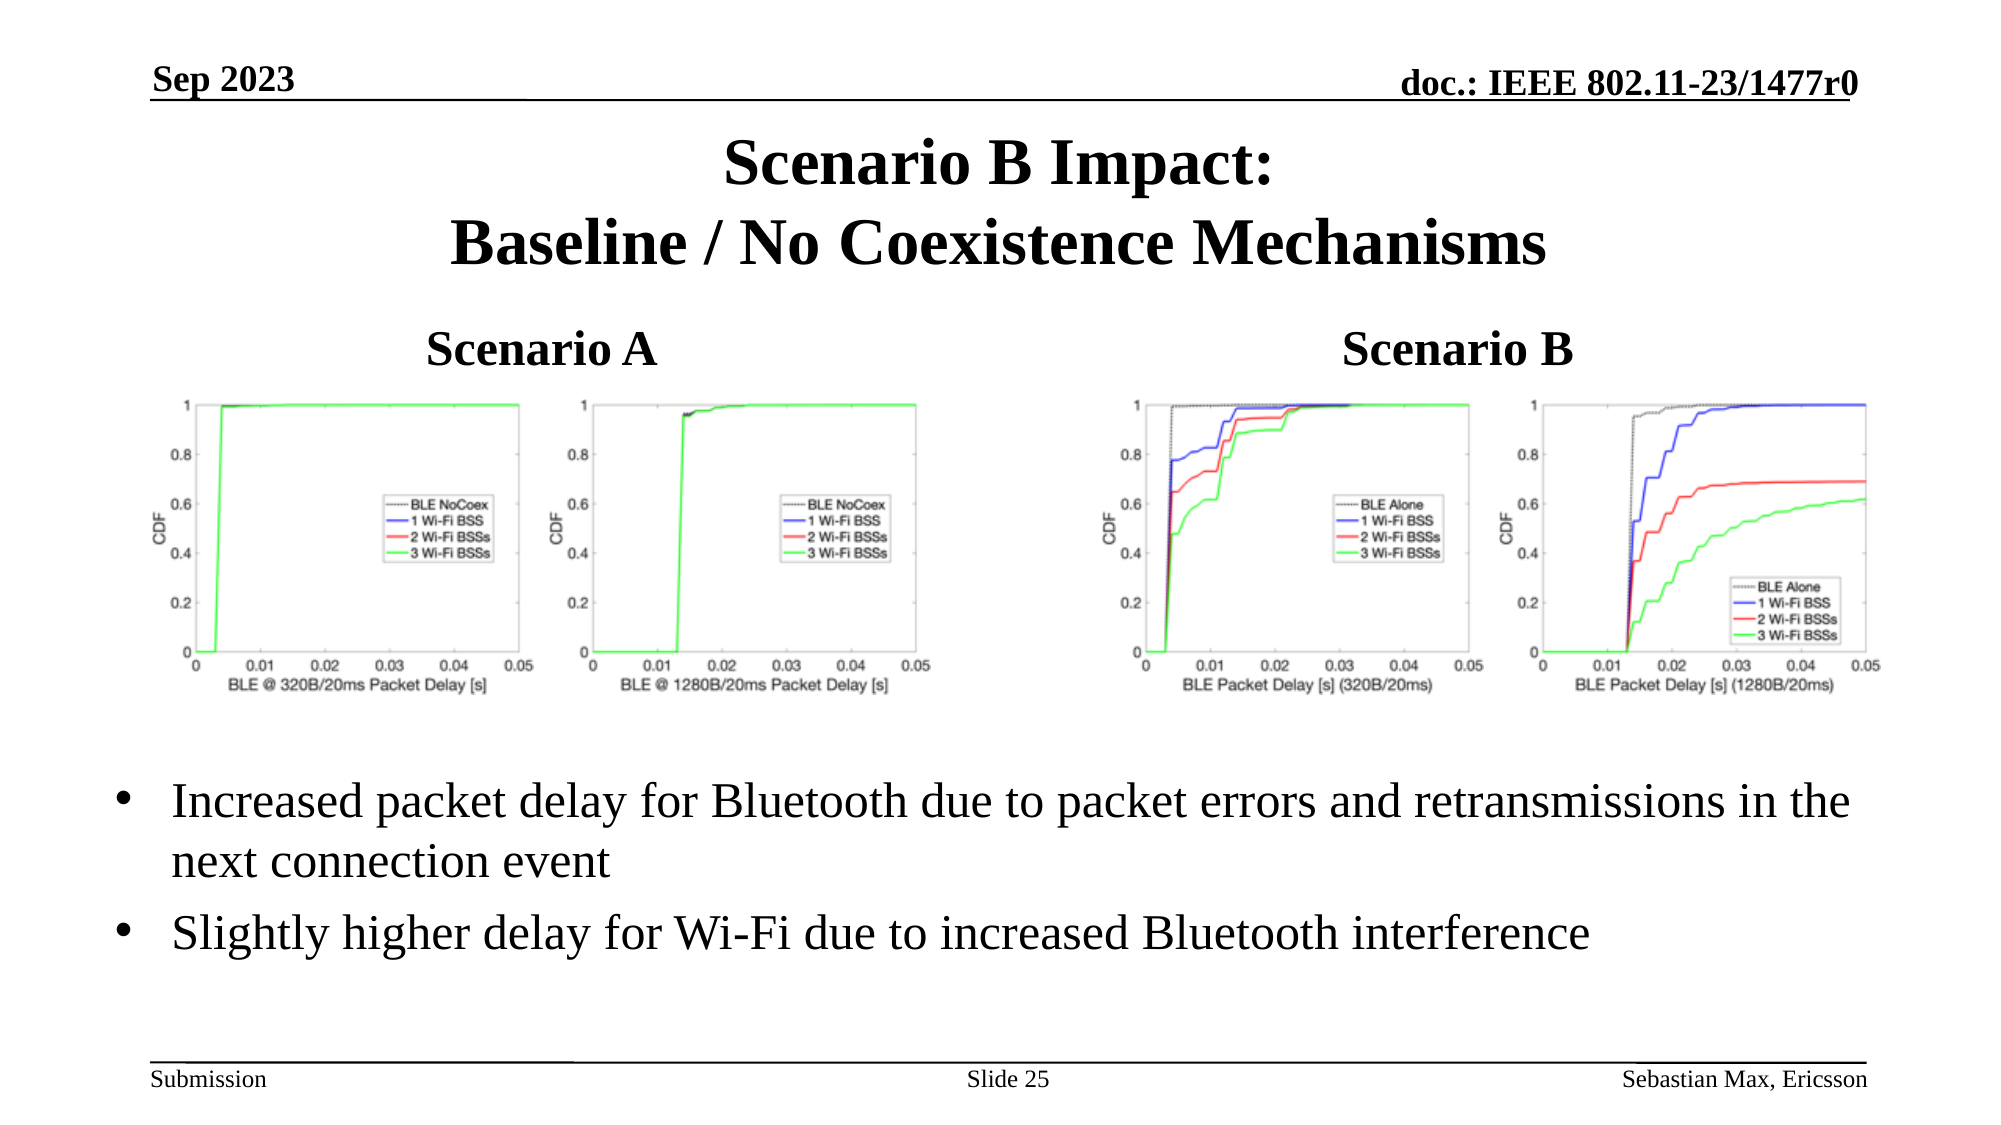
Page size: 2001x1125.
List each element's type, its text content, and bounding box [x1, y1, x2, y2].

title Scenario B Impact: Baseline / No Coexistence Mechanisms [99, 103, 1901, 292]
picture [1102, 398, 1484, 695]
list Scenario B [1015, 277, 1901, 383]
footer Sebastian Max, Ericsson [1234, 1061, 1869, 1093]
list Scenario A [99, 277, 984, 383]
picture [1498, 398, 1881, 695]
slide_number Slide 25 [950, 1061, 1067, 1123]
picture [548, 399, 931, 695]
picture [152, 399, 534, 695]
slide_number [152, 54, 563, 100]
list Increased packet delay for Bluetooth due to packet errors and retransmissions in the next connection event Slightly higher delay for Wi-Fi due to increased Bluetooth interference [99, 759, 1901, 1006]
